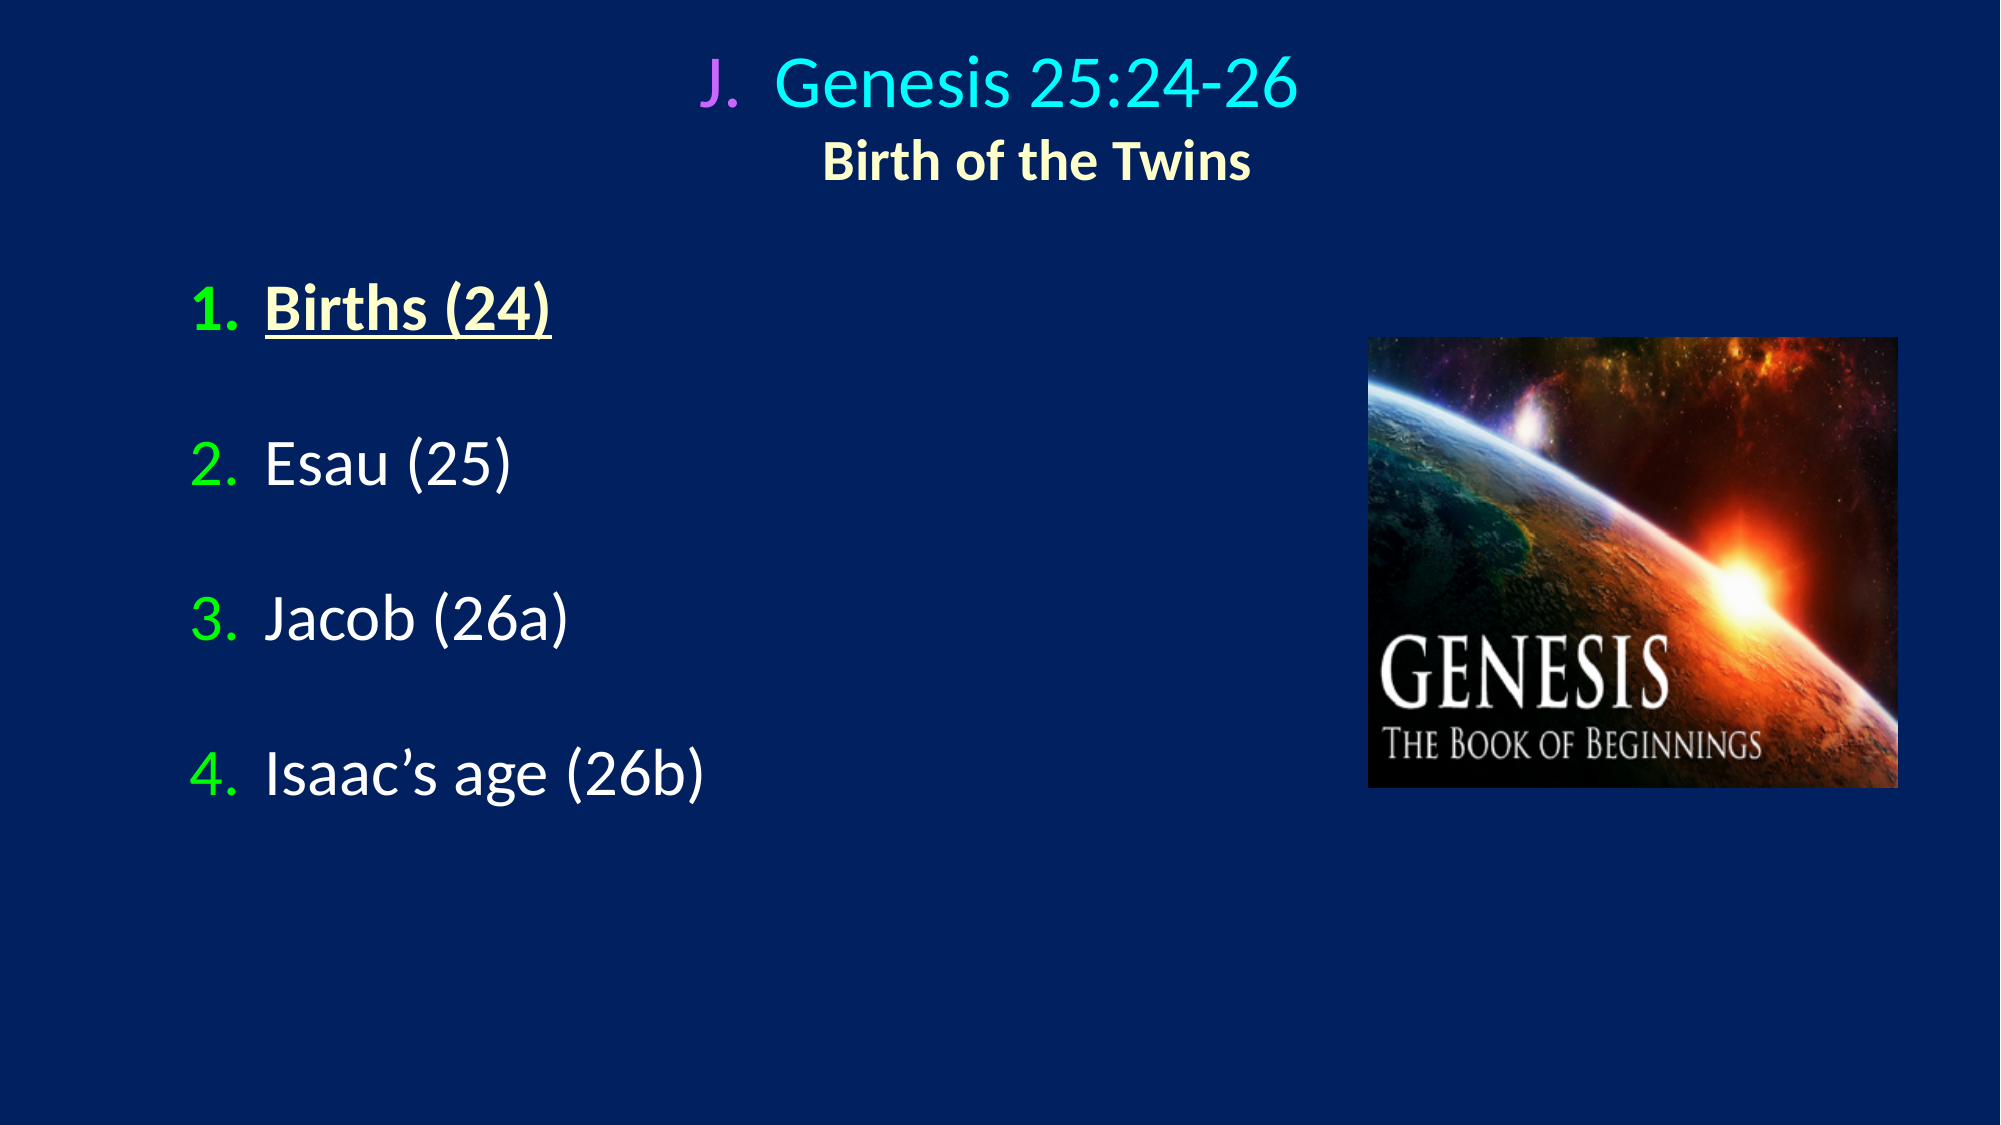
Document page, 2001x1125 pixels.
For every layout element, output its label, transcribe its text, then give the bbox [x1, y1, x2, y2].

picture [1367, 337, 1898, 788]
list Births (24) Esau (25) Jacob (26a) Isaac’s age (26b) [174, 255, 1301, 869]
text_box Genesis 25:24-26 Birth of the Twins [535, 37, 1464, 188]
